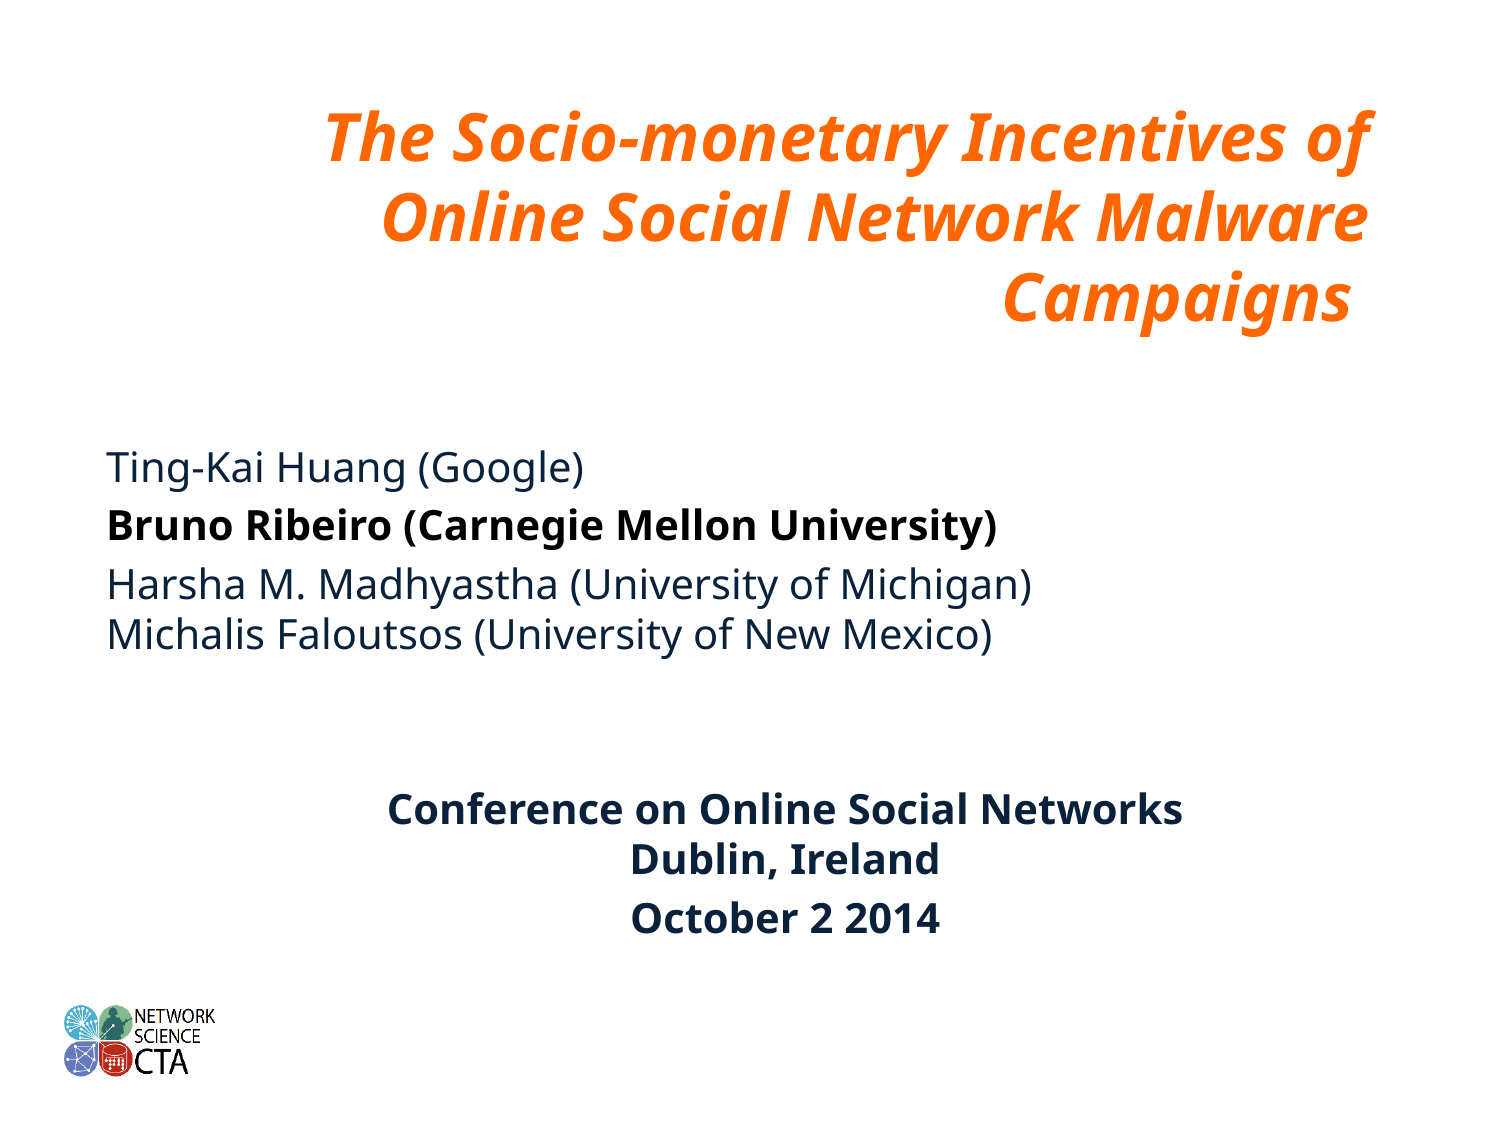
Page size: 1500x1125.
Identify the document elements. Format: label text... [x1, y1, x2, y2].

title The Socio-monetary Incentives of Online Social Network Malware Campaigns [110, 41, 1386, 342]
subtitle Ting-Kai Huang (Google) Bruno Ribeiro (Carnegie Mellon University) Harsha M. Madhyastha (University of Michigan) Michalis Faloutsos (University of New Mexico) Conference on Online Social Networks Dublin, Ireland October 2 2014 [98, 374, 1483, 951]
picture [60, 1000, 218, 1079]
